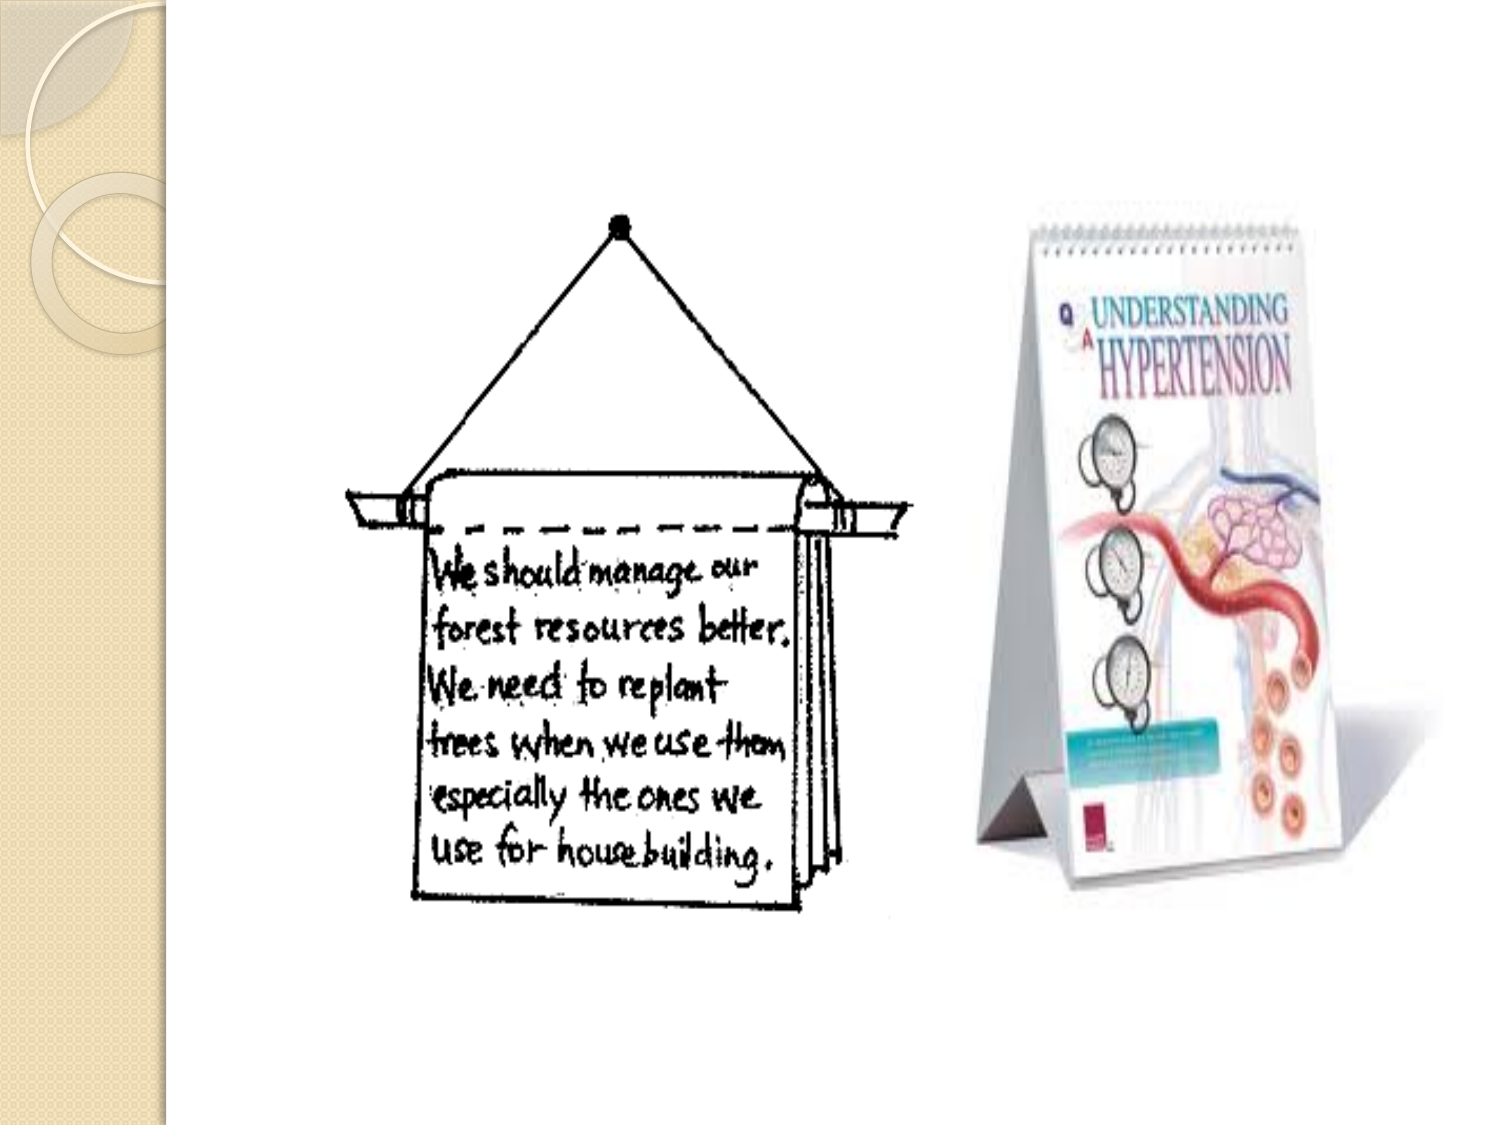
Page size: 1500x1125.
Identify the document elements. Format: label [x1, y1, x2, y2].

picture [937, 174, 1466, 938]
list [287, 162, 951, 951]
